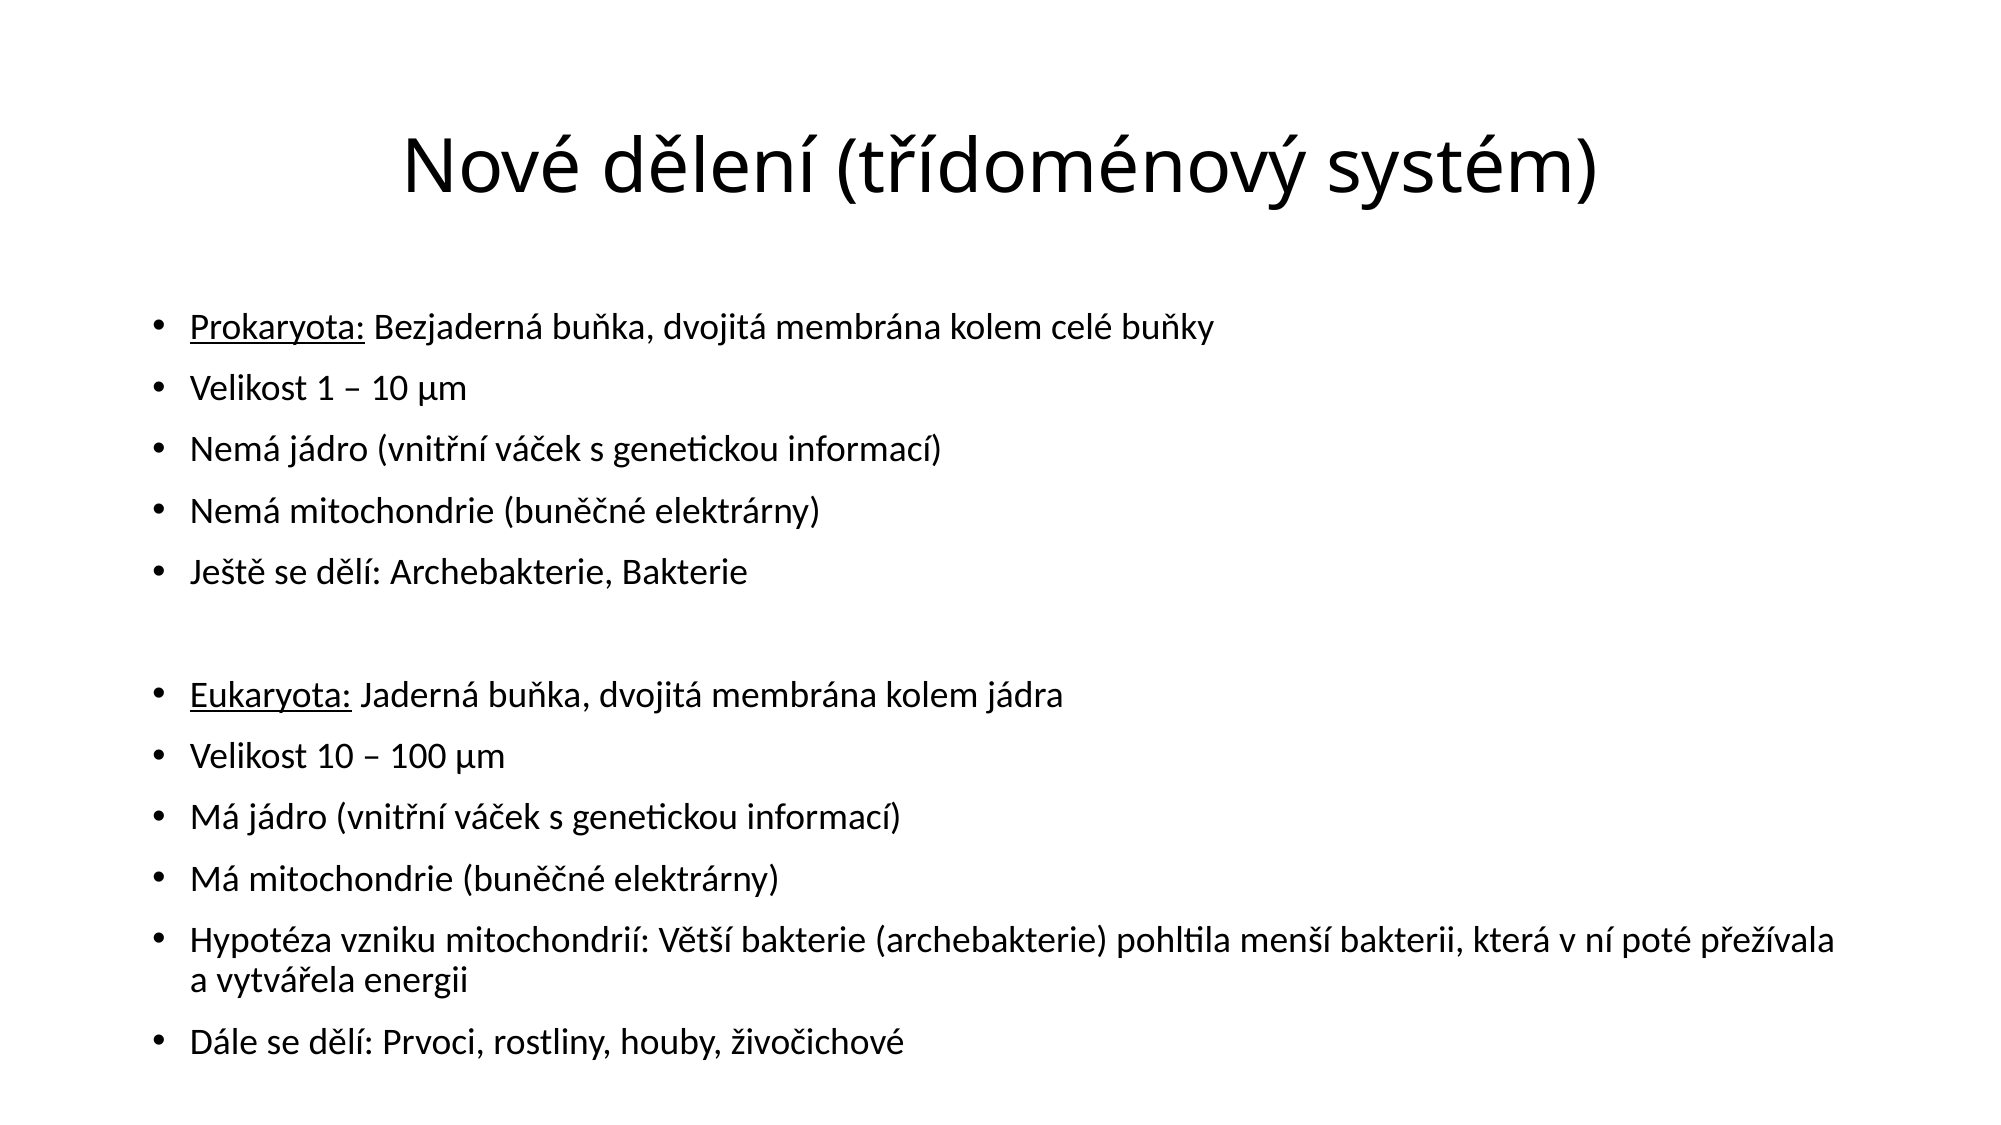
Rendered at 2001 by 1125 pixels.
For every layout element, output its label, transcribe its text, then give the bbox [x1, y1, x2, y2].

title Nové dělení (třídoménový systém) [137, 59, 1863, 278]
list Prokaryota: Bezjaderná buňka, dvojitá membrána kolem celé buňky Velikost 1 – 10 μm Nemá jádro (vnitřní váček s genetickou informací) Nemá mitochondrie (buněčné elektrárny) Ještě se dělí: Archebakterie, Bakterie Eukaryota: Jaderná buňka, dvojitá membrána kolem jádra Velikost 10 – 100 μm Má jádro (vnitřní váček s genetickou informací) Má mitochondrie (buněčné elektrárny) Hypotéza vzniku mitochondrií: Větší bakterie (archebakterie) pohltila menší bakterii, která v ní poté přežívala a vytvářela energii Dále se dělí: Prvoci, rostliny, houby, živočichové [137, 299, 1863, 1014]
